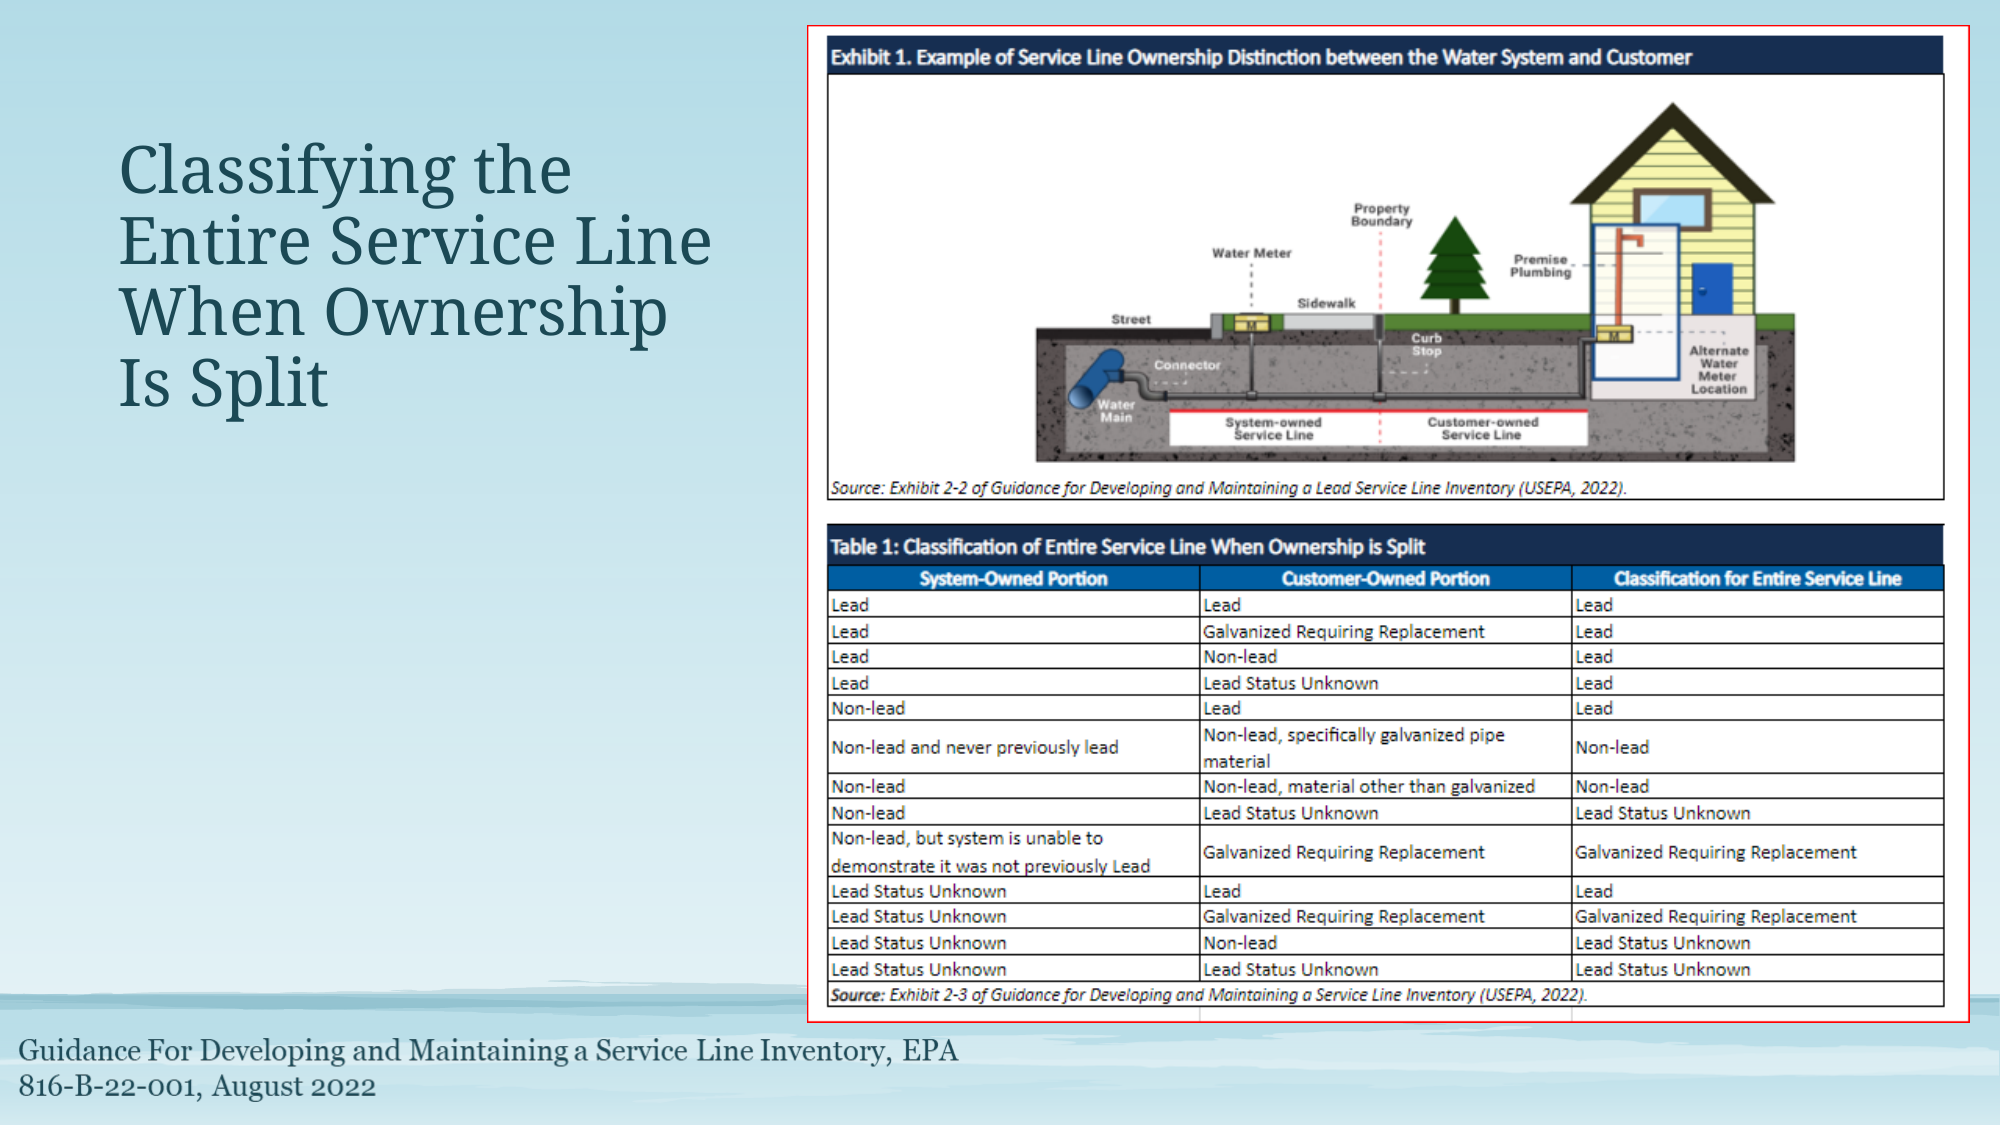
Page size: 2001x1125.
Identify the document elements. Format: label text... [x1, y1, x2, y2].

title Classifying the Entire Service Line When Ownership Is Split [103, 56, 744, 429]
picture [0, 25, 2000, 1120]
